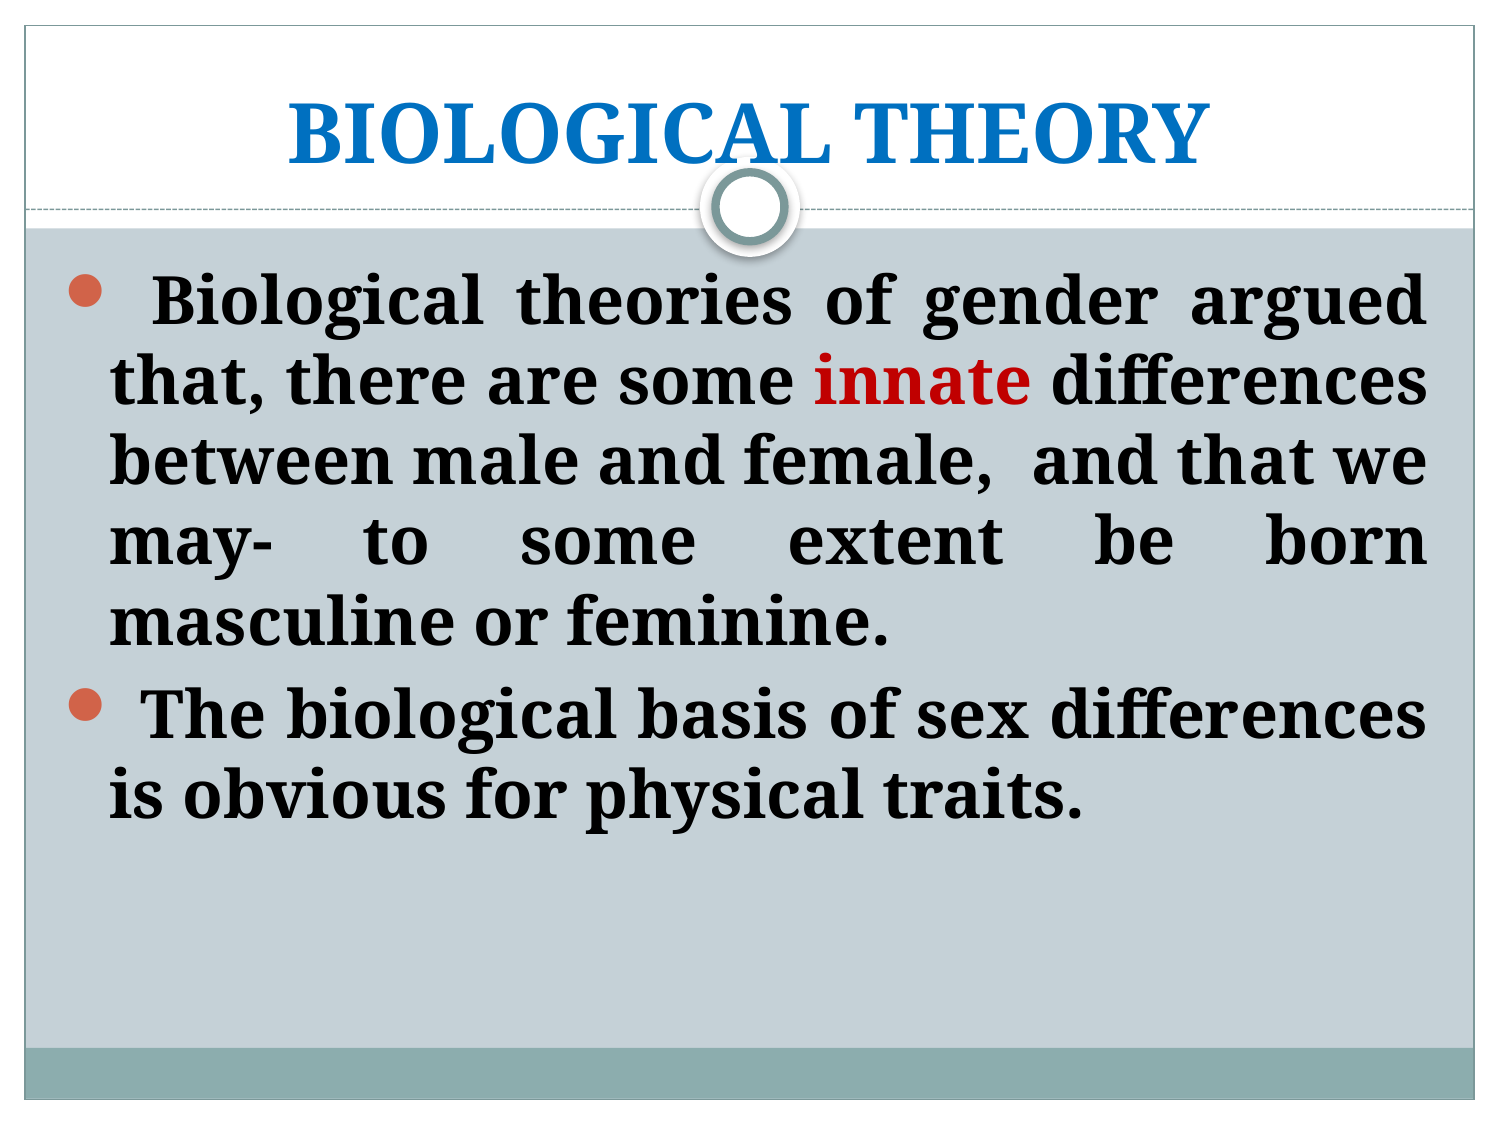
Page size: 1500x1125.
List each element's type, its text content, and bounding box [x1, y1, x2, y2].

title BIOLOGICAL THEORY [49, 37, 1450, 188]
list Biological theories of gender argued that, there are some innate differences between male and female, and that we may- to some extent be born masculine or feminine. The biological basis of sex differences is obvious for physical traits. [49, 250, 1445, 1001]
